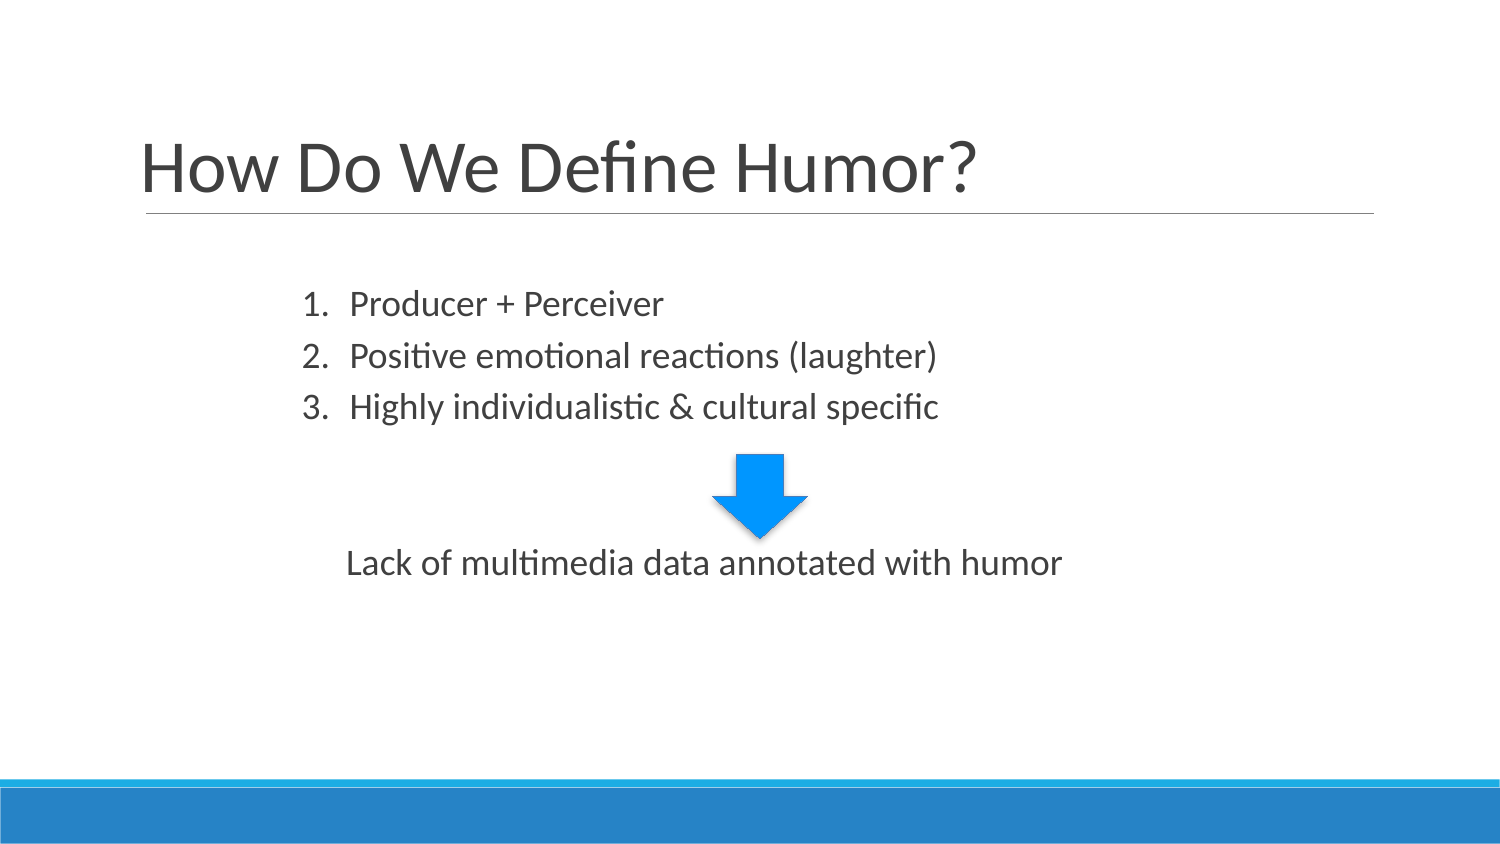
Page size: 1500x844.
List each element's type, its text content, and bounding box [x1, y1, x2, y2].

list Producer + Perceiver Positive emotional reactions (laughter) Highly individualistic & cultural specific Lack of multimedia data annotated with humor [134, 226, 1373, 723]
text_box [712, 454, 808, 539]
title How Do We Define Humor? [134, 34, 1373, 215]
